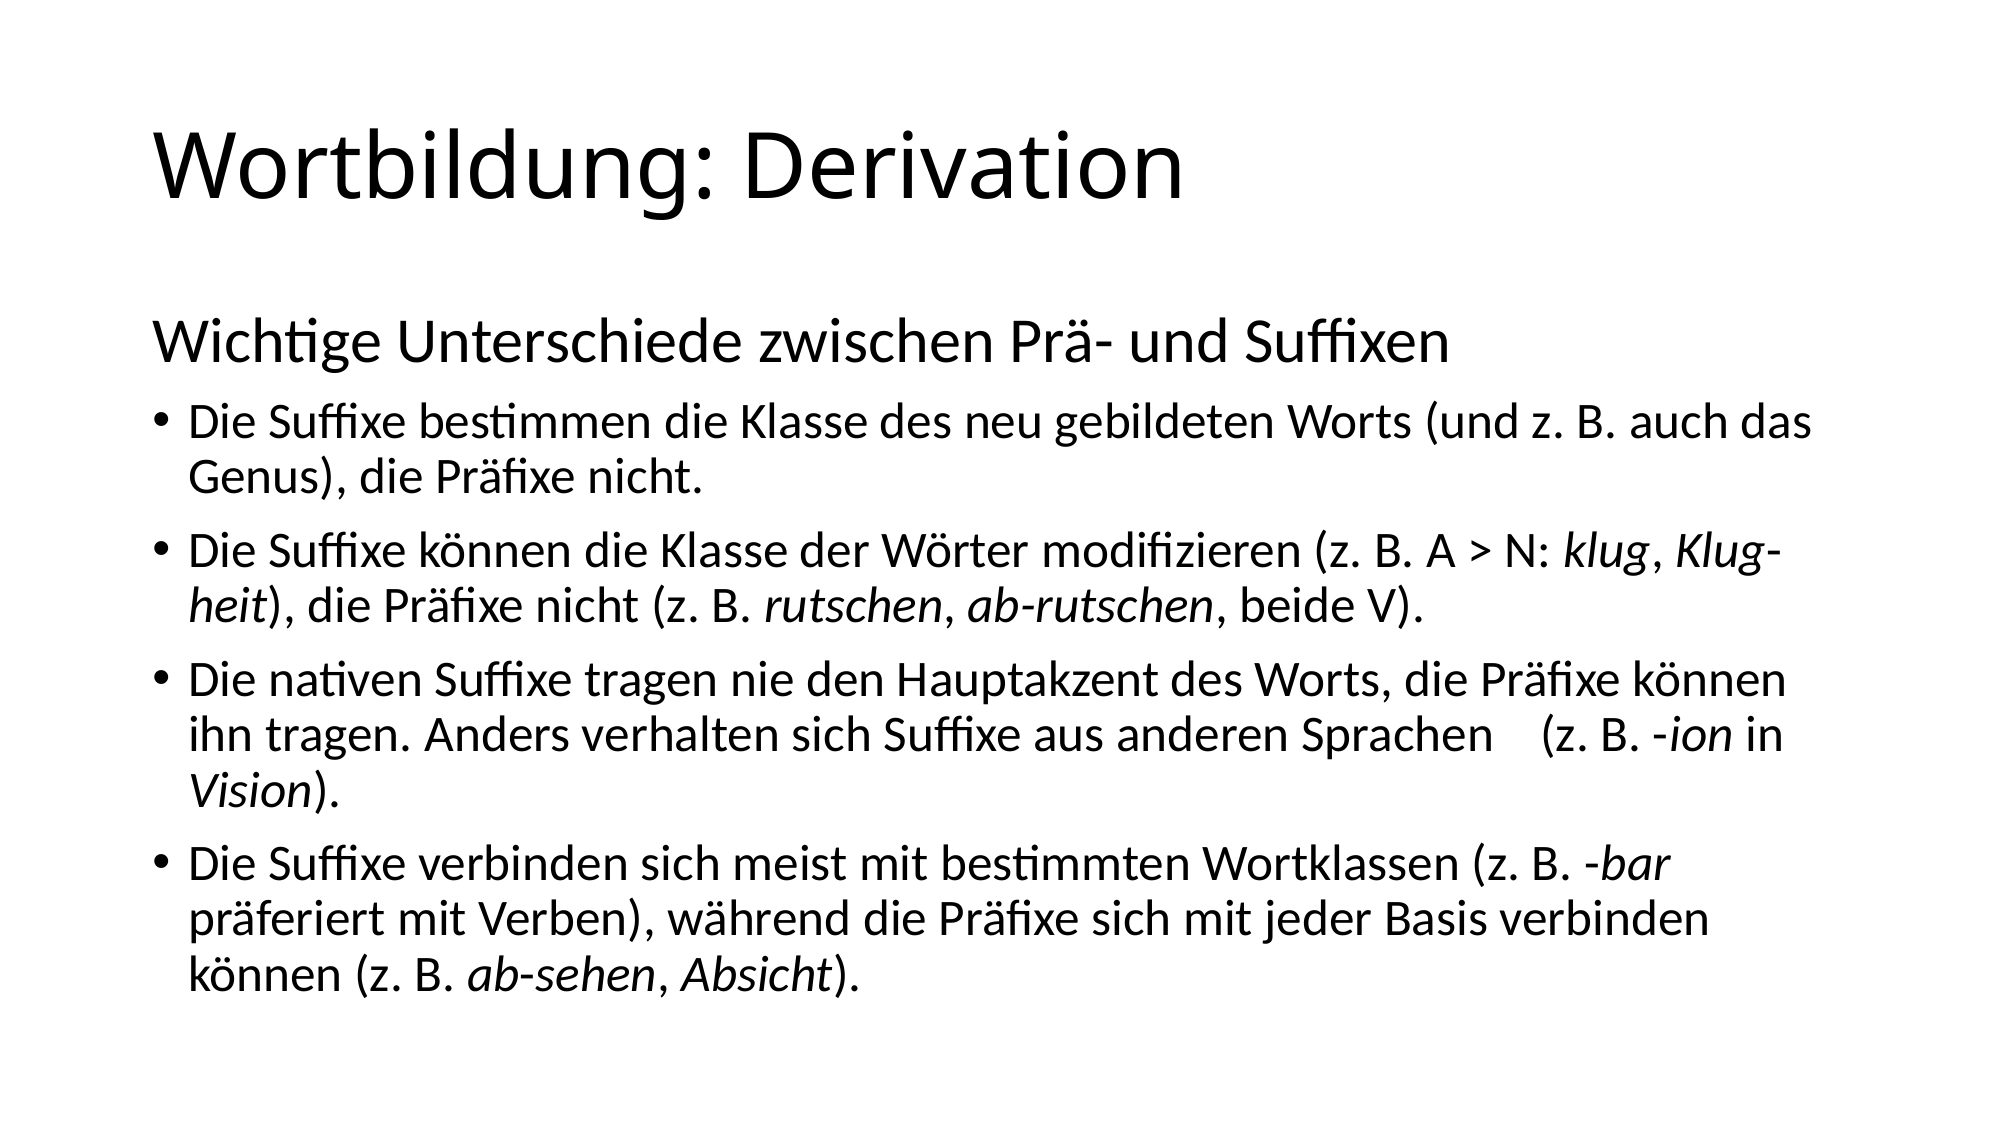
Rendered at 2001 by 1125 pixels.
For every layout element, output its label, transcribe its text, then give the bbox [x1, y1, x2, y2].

list Wichtige Unterschiede zwischen Prä- und Suffixen Die Suffixe bestimmen die Klasse des neu gebildeten Worts (und z. B. auch das Genus), die Präfixe nicht. Die Suffixe können die Klasse der Wörter modifizieren (z. B. A > N: klug, Klug-heit), die Präfixe nicht (z. B. rutschen, ab-rutschen, beide V). Die nativen Suffixe tragen nie den Hauptakzent des Worts, die Präfixe können ihn tragen. Anders verhalten sich Suffixe aus anderen Sprachen (z. B. -ion in Vision). Die Suffixe verbinden sich meist mit bestimmten Wortklassen (z. B. -bar präferiert mit Verben), während die Präfixe sich mit jeder Basis verbinden können (z. B. ab-sehen, Absicht). [137, 299, 1863, 1014]
title Wortbildung: Derivation [137, 59, 1863, 278]
